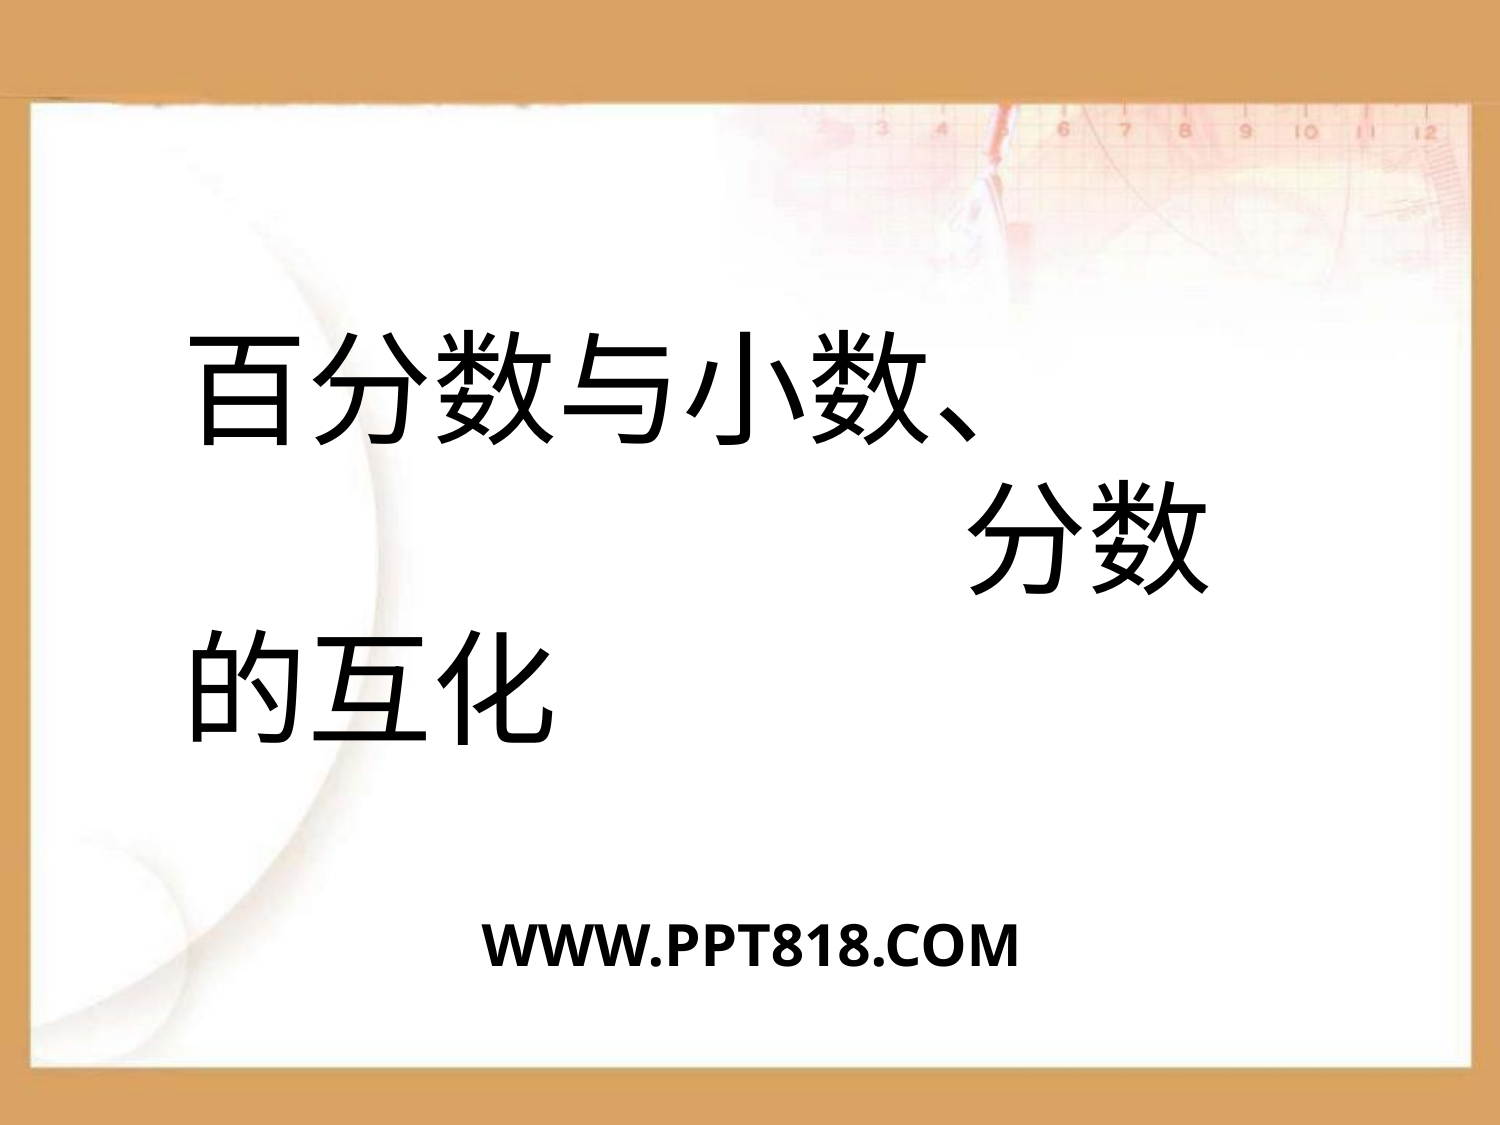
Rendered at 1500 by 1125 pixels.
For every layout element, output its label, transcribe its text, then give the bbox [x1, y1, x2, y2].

text_box 百分数与小数、 分数的互化 [168, 302, 1326, 768]
text_box WWW.PPT818.COM [410, 893, 1093, 985]
picture [0, 0, 1500, 1125]
